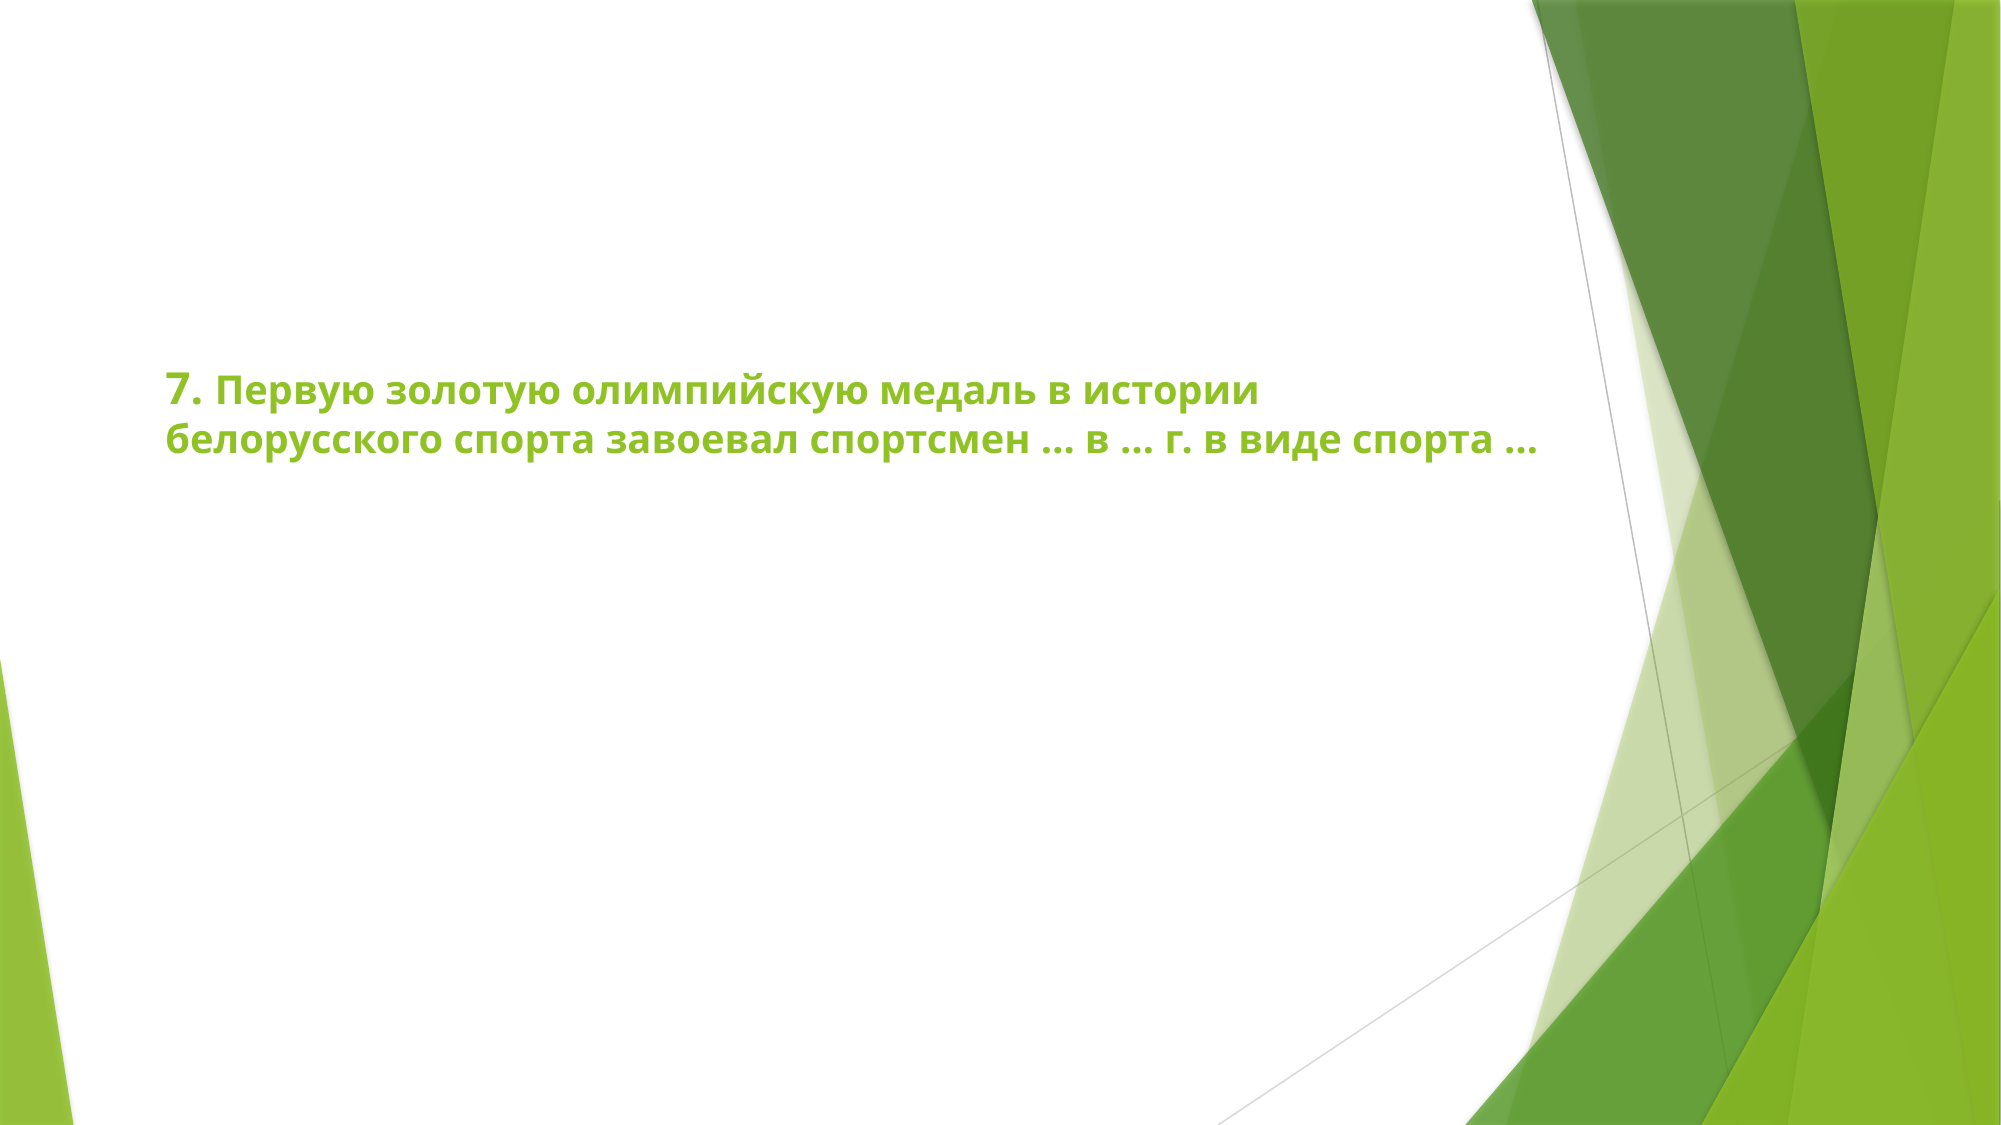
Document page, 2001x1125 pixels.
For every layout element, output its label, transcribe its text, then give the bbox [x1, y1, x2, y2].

title 7. Первую золотую олимпийскую медаль в истории белорусского спорта завоевал спортсмен … в … г. в виде спорта … [150, 353, 1561, 570]
